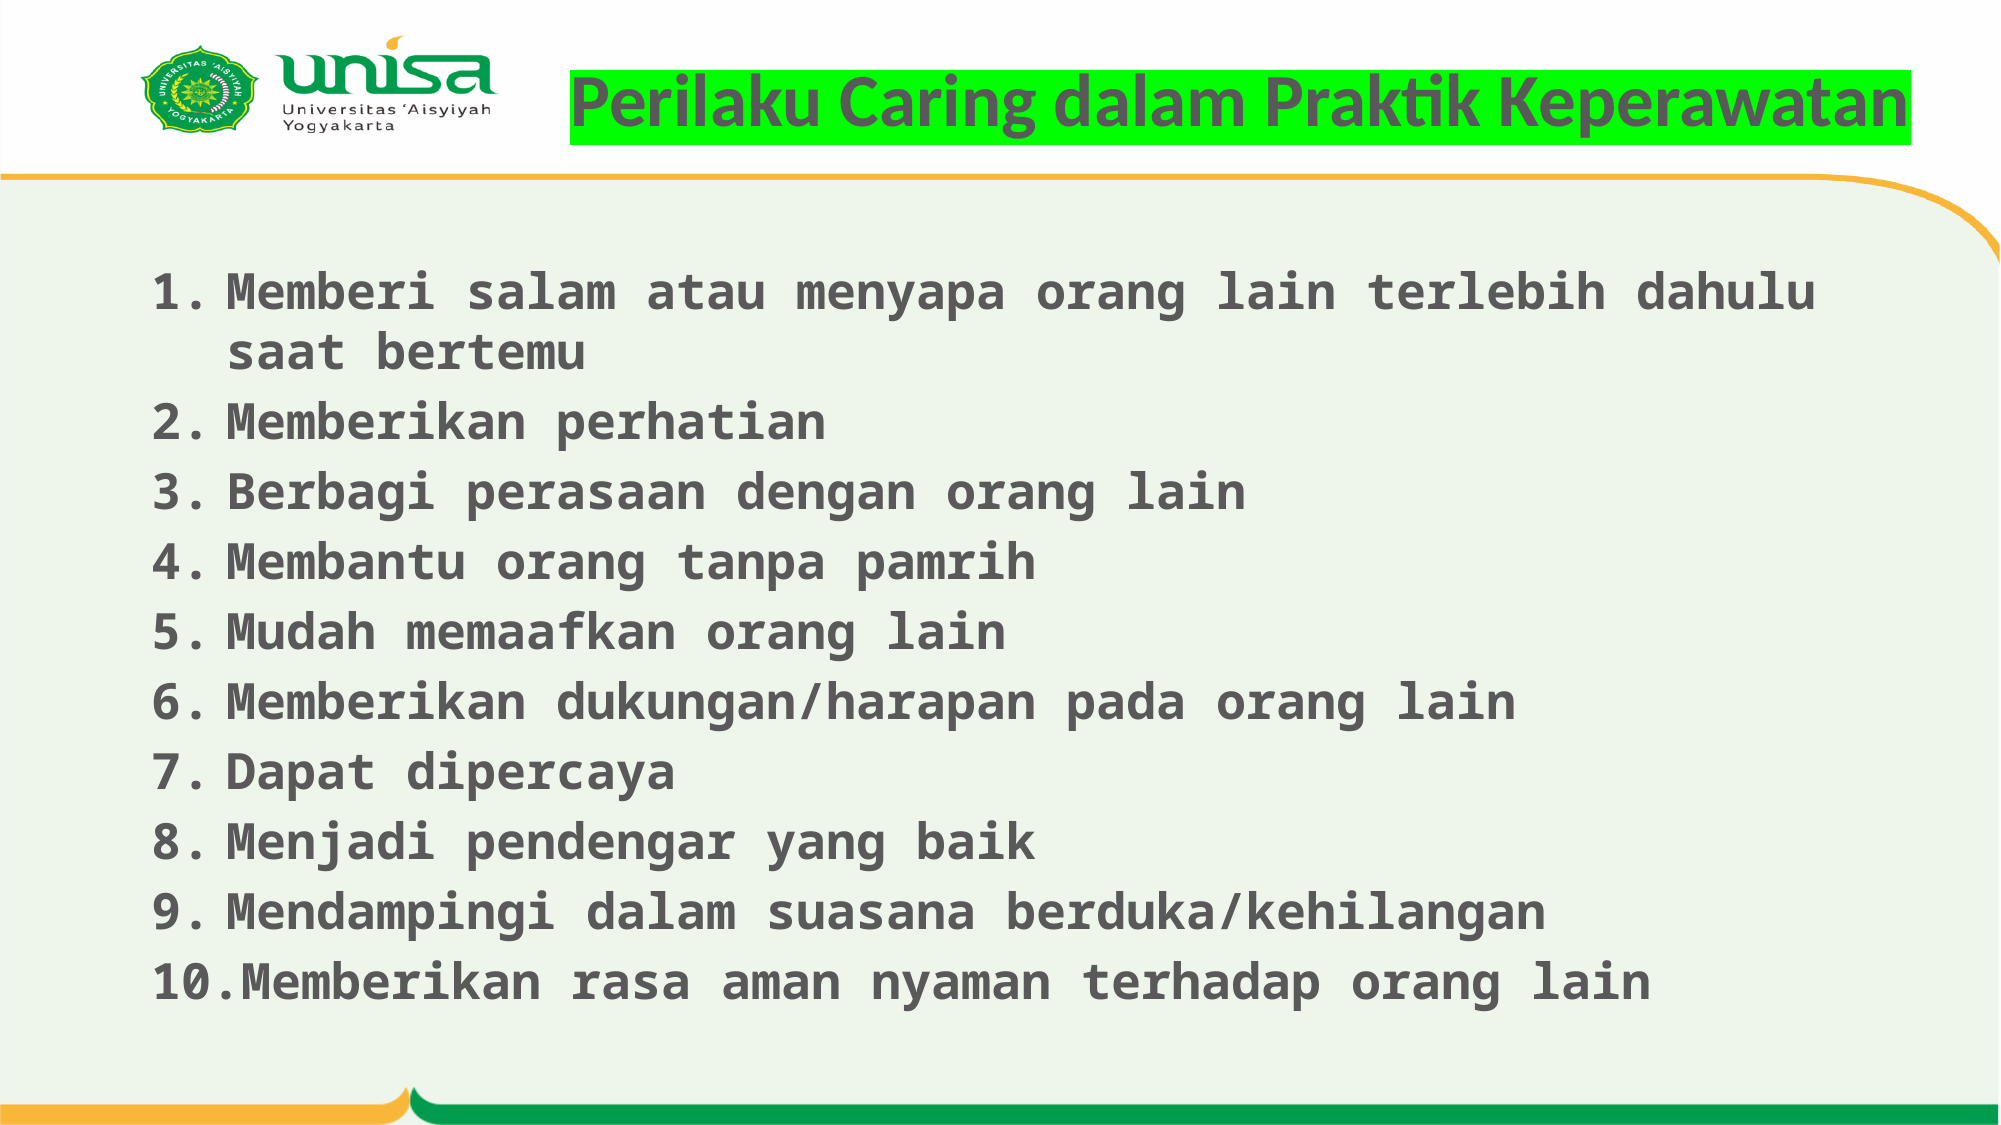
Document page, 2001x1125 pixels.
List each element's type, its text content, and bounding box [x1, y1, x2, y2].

title Perilaku Caring dalam Praktik Keperawatan [525, 43, 1957, 158]
list Memberi salam atau menyapa orang lain terlebih dahulu saat bertemu Memberikan perhatian Berbagi perasaan dengan orang lain Membantu orang tanpa pamrih Mudah memaafkan orang lain Memberikan dukungan/harapan pada orang lain Dapat dipercaya Menjadi pendengar yang baik Mendampingi dalam suasana berduka/kehilangan Memberikan rasa aman nyaman terhadap orang lain [136, 252, 1867, 1059]
picture [0, 0, 2000, 1125]
